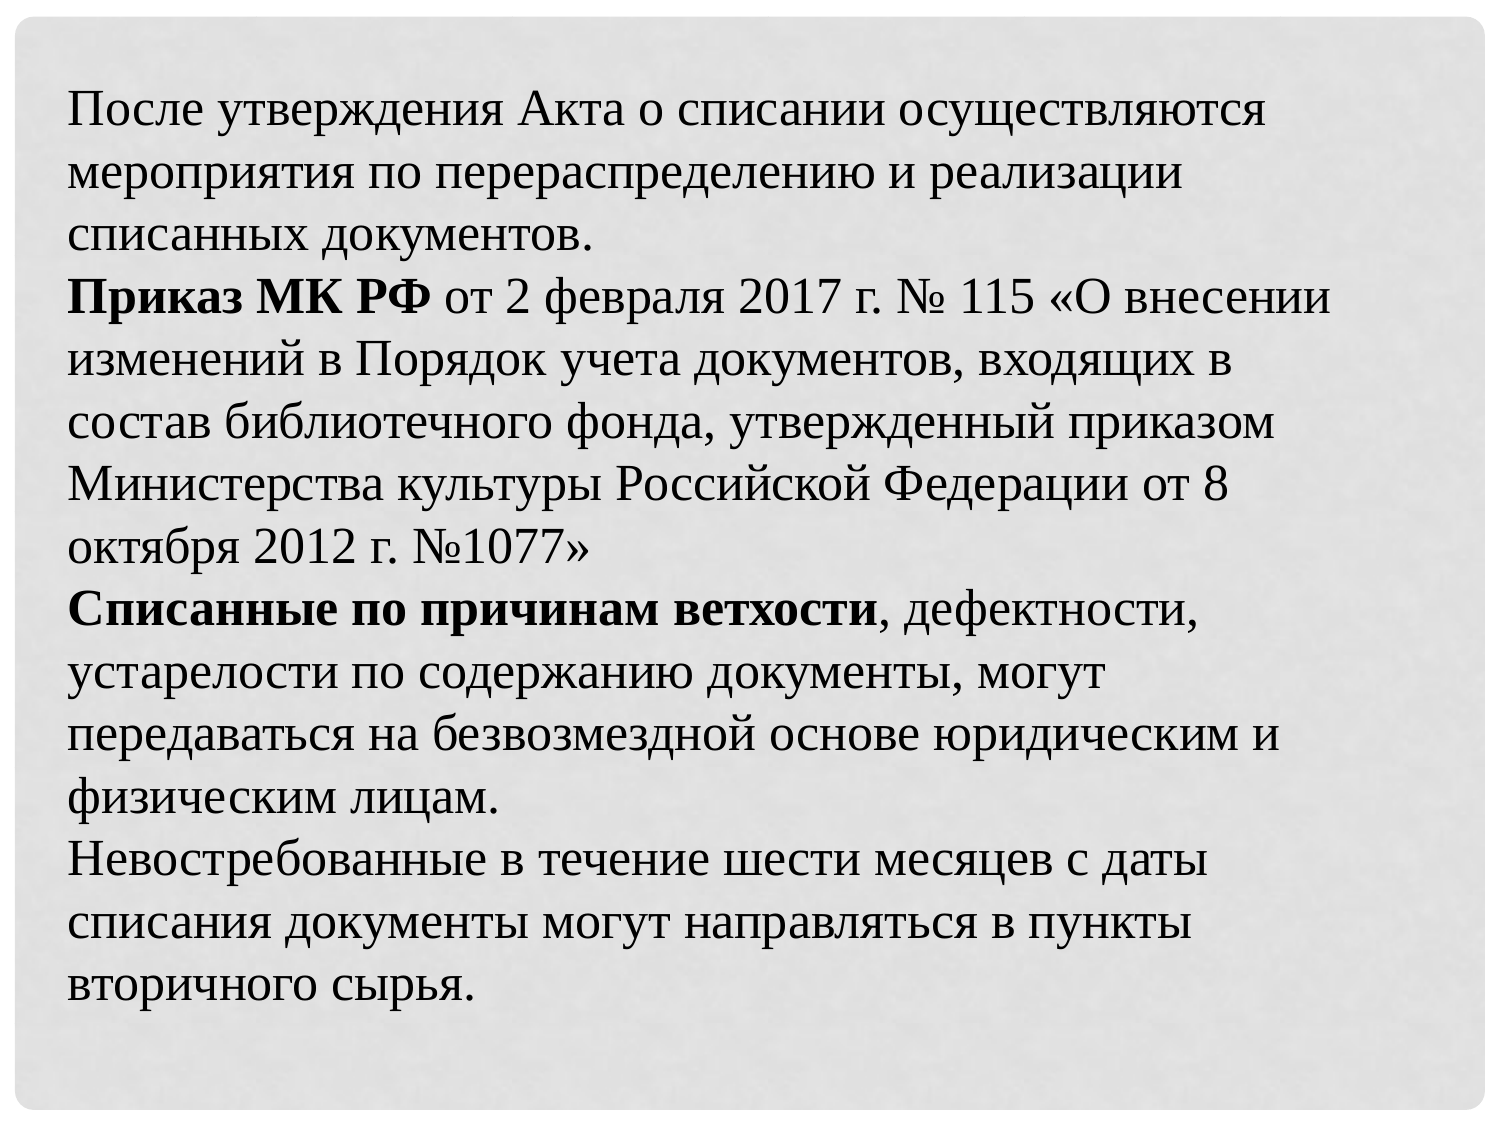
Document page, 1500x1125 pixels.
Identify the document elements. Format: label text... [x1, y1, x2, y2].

text_box После утверждения Акта о списании осуществляются мероприятия по перераспределению и реализации списанных документов. Приказ МК РФ от 2 февраля 2017 г. № 115 «О внесении изменений в Порядок учета документов, входящих в состав библиотечного фонда, утвержденный приказом Министерства культуры Российской Федерации от 8 октября 2012 г. №1077» Списанные по причинам ветхости, дефектности, устарелости по содержанию документы, могут передаваться на безвозмездной основе юридическим и физическим лицам. Невостребованные в течение шести месяцев с даты списания документы могут направляться в пункты вторичного сырья. [53, 66, 1388, 1019]
